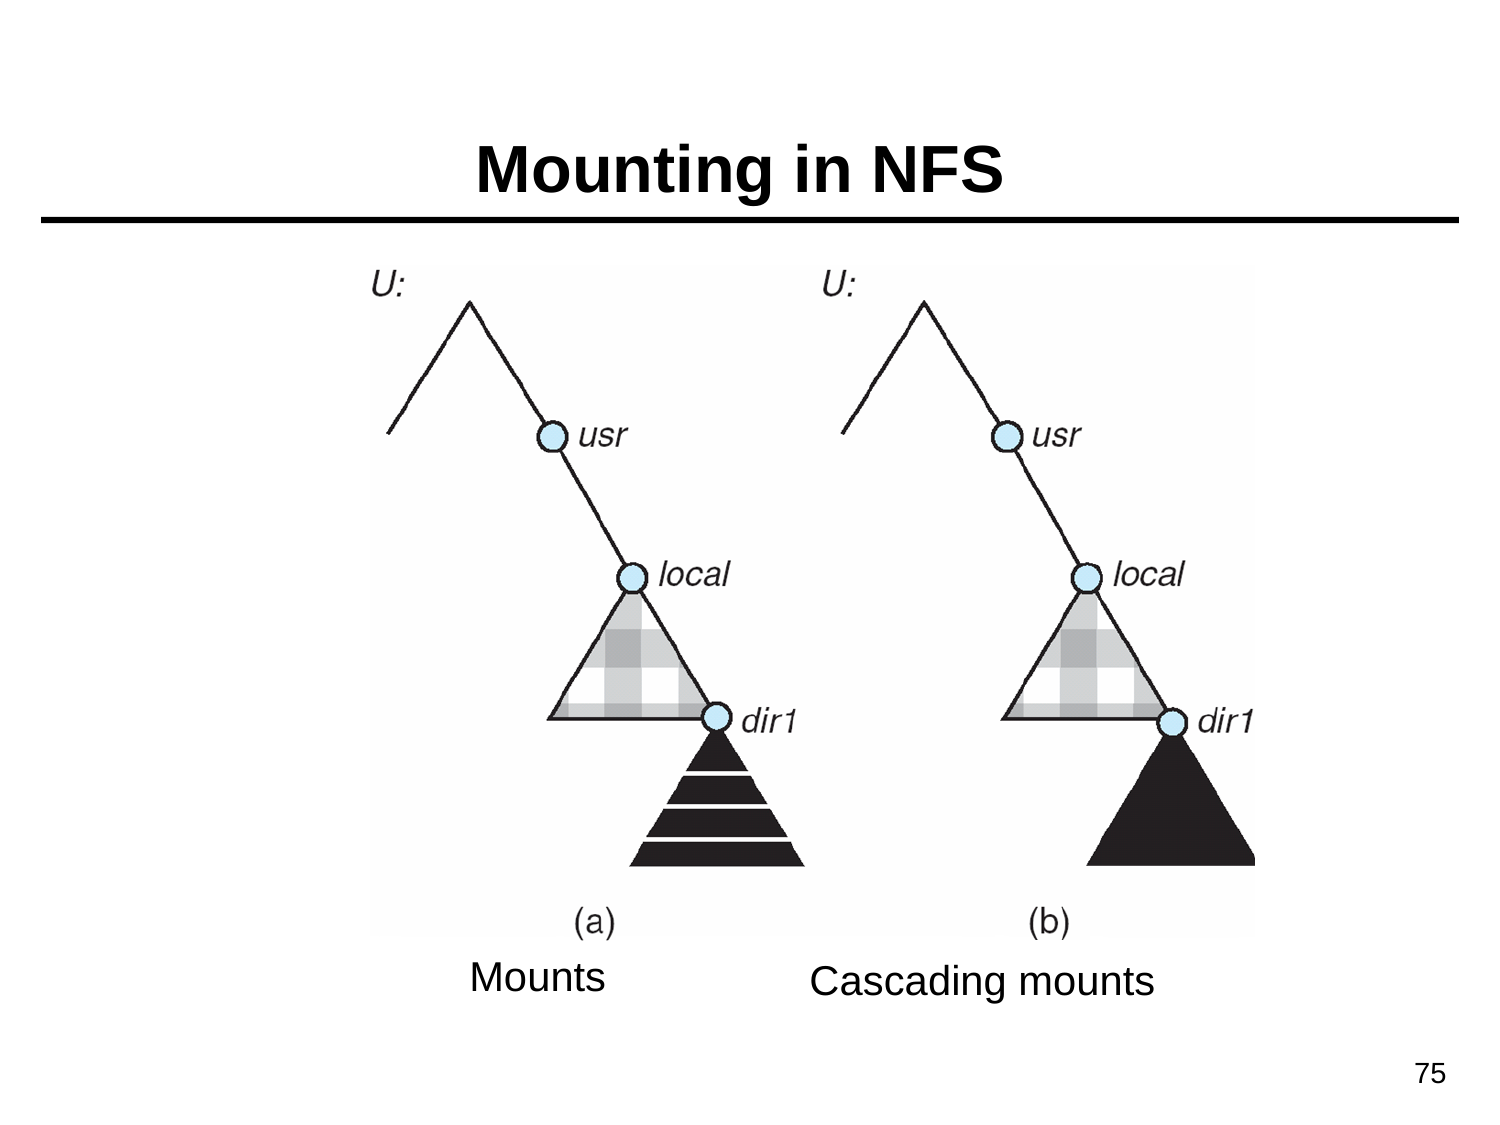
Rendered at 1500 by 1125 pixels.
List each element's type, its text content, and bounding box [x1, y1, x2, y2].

text_box Mounts [454, 949, 622, 1007]
text_box Cascading mounts [794, 949, 1171, 1012]
title Mounting in NFS [53, 26, 1447, 214]
picture [369, 264, 1255, 941]
slide_number 75 [1305, 1046, 1462, 1098]
